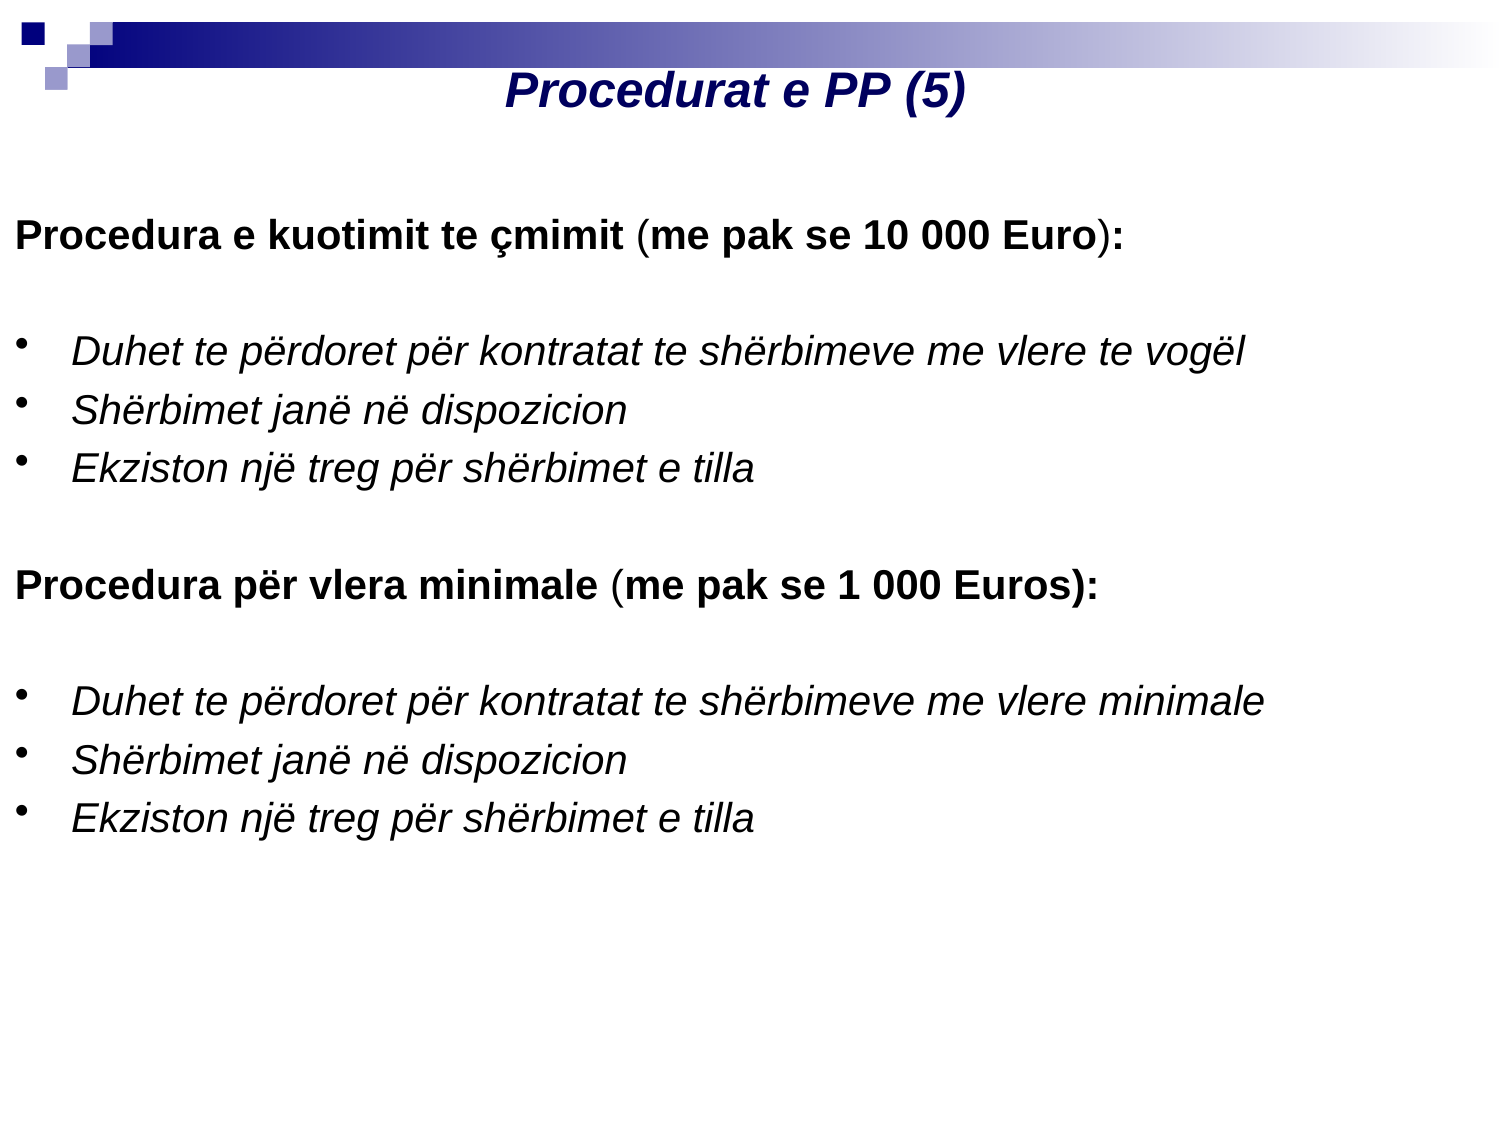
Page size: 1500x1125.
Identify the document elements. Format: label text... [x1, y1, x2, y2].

text_box Procedurat e PP (5) [87, 49, 1412, 202]
list Procedura e kuotimit te çmimit (me pak se 10 000 Euro): Duhet te përdoret për kontratat te shërbimeve me vlere te vogël Shërbimet janë në dispozicion Ekziston një treg për shërbimet e tilla Procedura për vlera minimale (me pak se 1 000 Euros): Duhet te përdoret për kontratat te shërbimeve me vlere minimale Shërbimet janë në dispozicion Ekziston një treg për shërbimet e tilla [0, 200, 1500, 1125]
